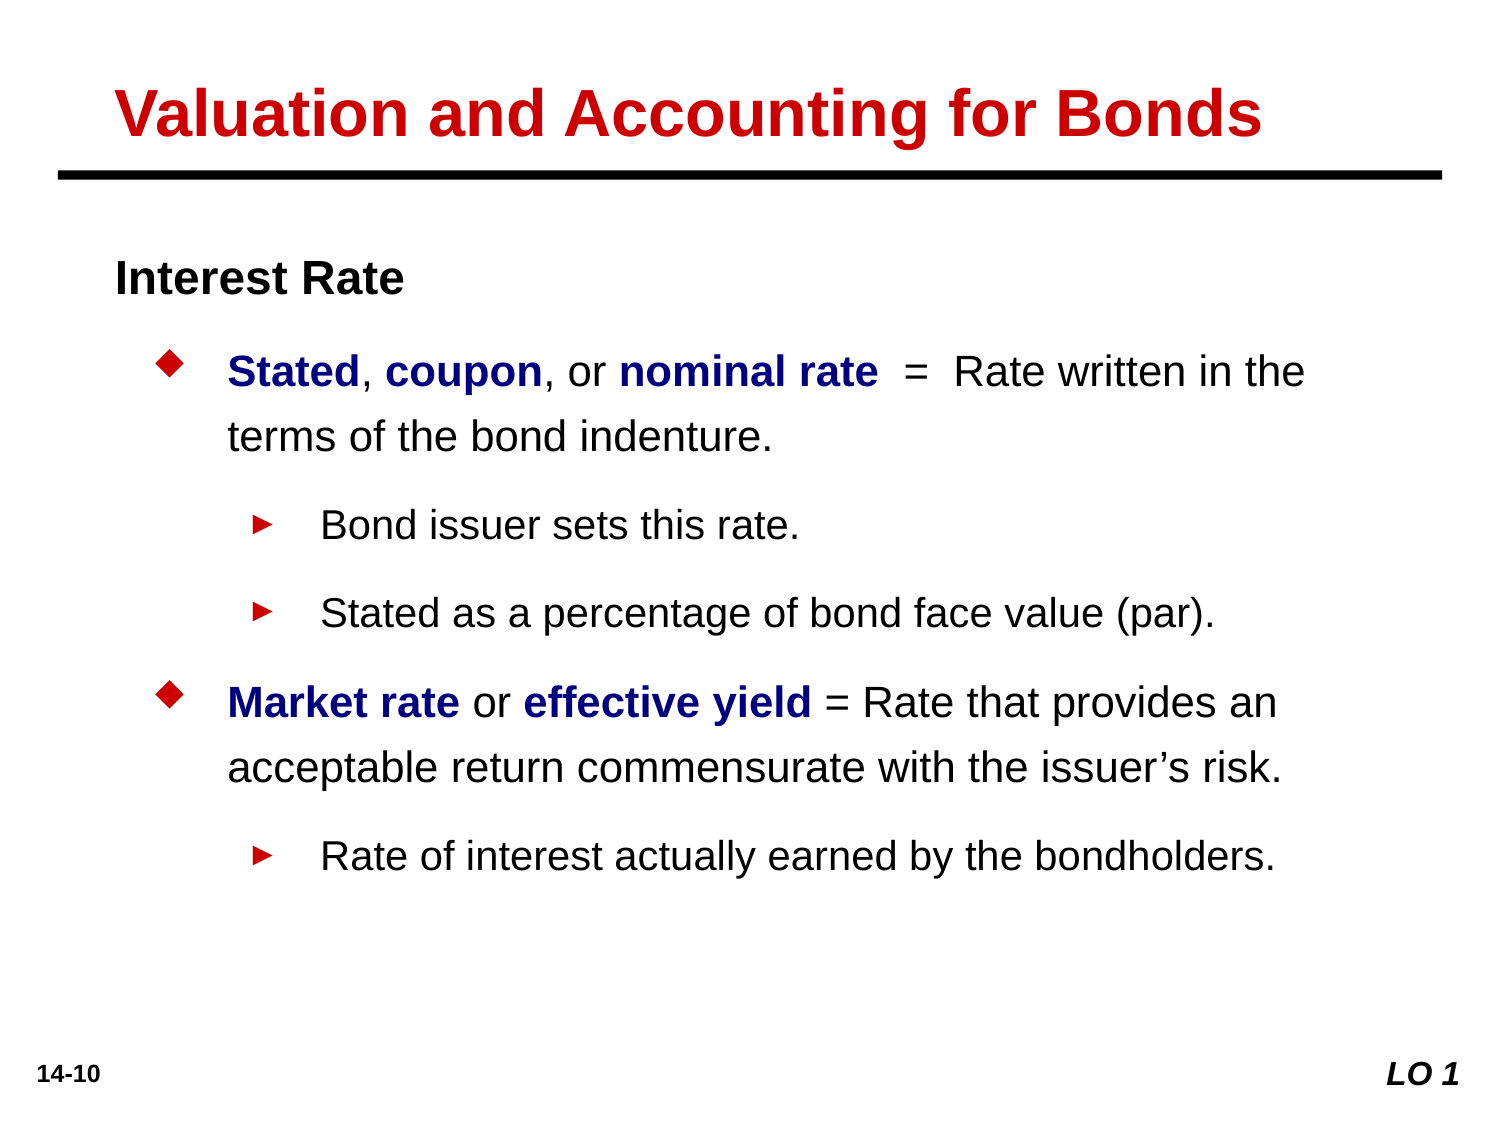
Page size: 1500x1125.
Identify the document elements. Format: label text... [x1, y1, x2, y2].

text_box Valuation and Accounting for Bonds [99, 62, 1450, 155]
text_box LO 1 [1350, 1044, 1475, 1100]
text_box Interest Rate Stated, coupon, or nominal rate = Rate written in the terms of the bond indenture. Bond issuer sets this rate. Stated as a percentage of bond face value (par). Market rate or effective yield = Rate that provides an acceptable return commensurate with the issuer’s risk. Rate of interest actually earned by the bondholders. [99, 224, 1413, 887]
